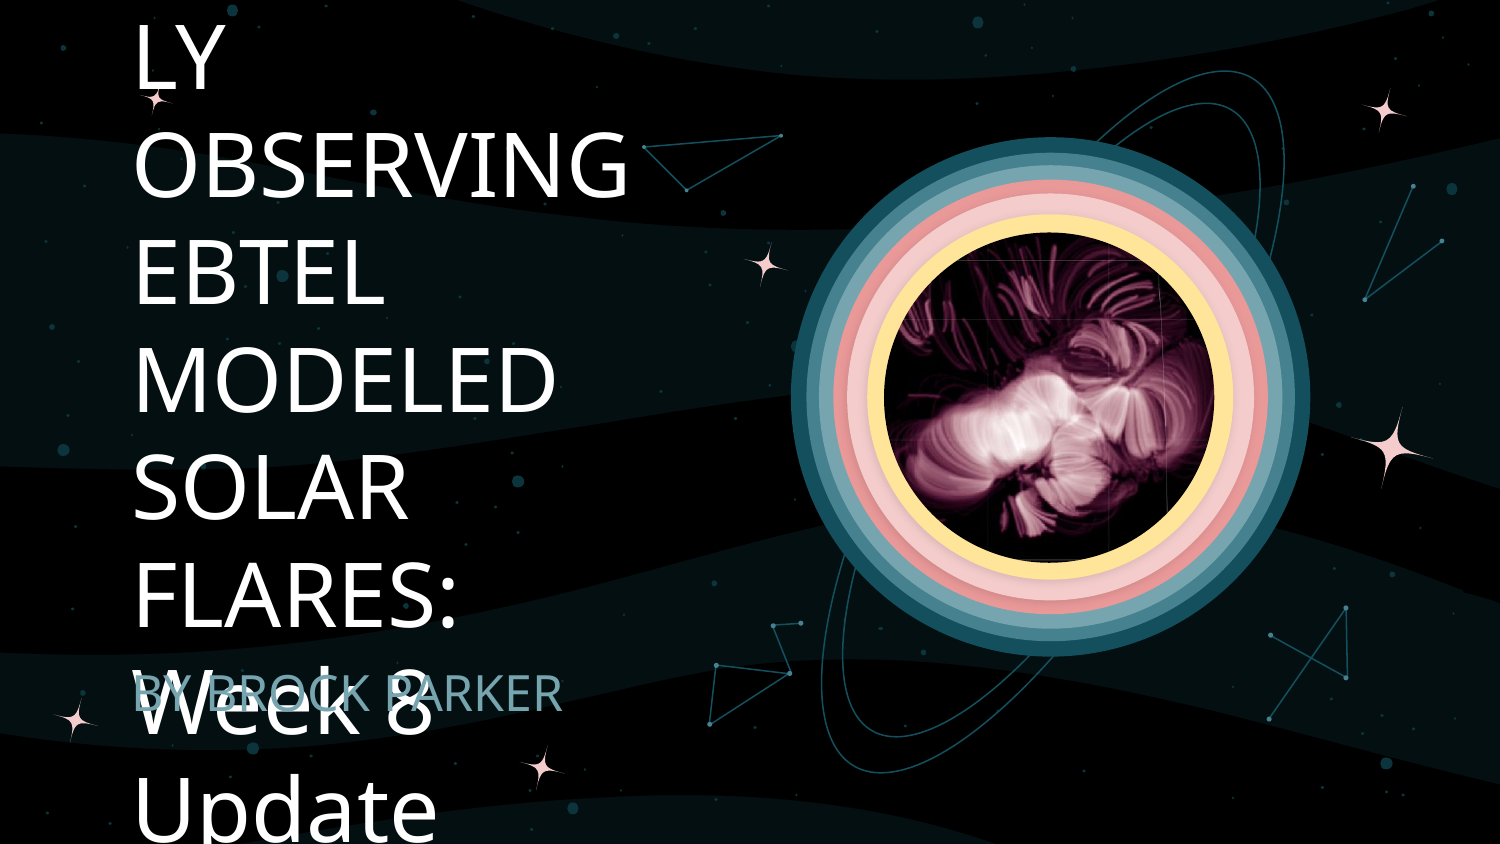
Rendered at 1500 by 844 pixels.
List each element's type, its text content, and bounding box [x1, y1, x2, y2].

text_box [519, 87, 730, 791]
subtitle BY BROCK PARKER [116, 652, 514, 731]
picture [883, 232, 1215, 564]
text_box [1375, 87, 1445, 791]
title SYNTHETICALLY OBSERVING EBTEL MODELED SOLAR FLARES: Week 8 Update [116, 182, 514, 571]
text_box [735, 9, 1371, 835]
